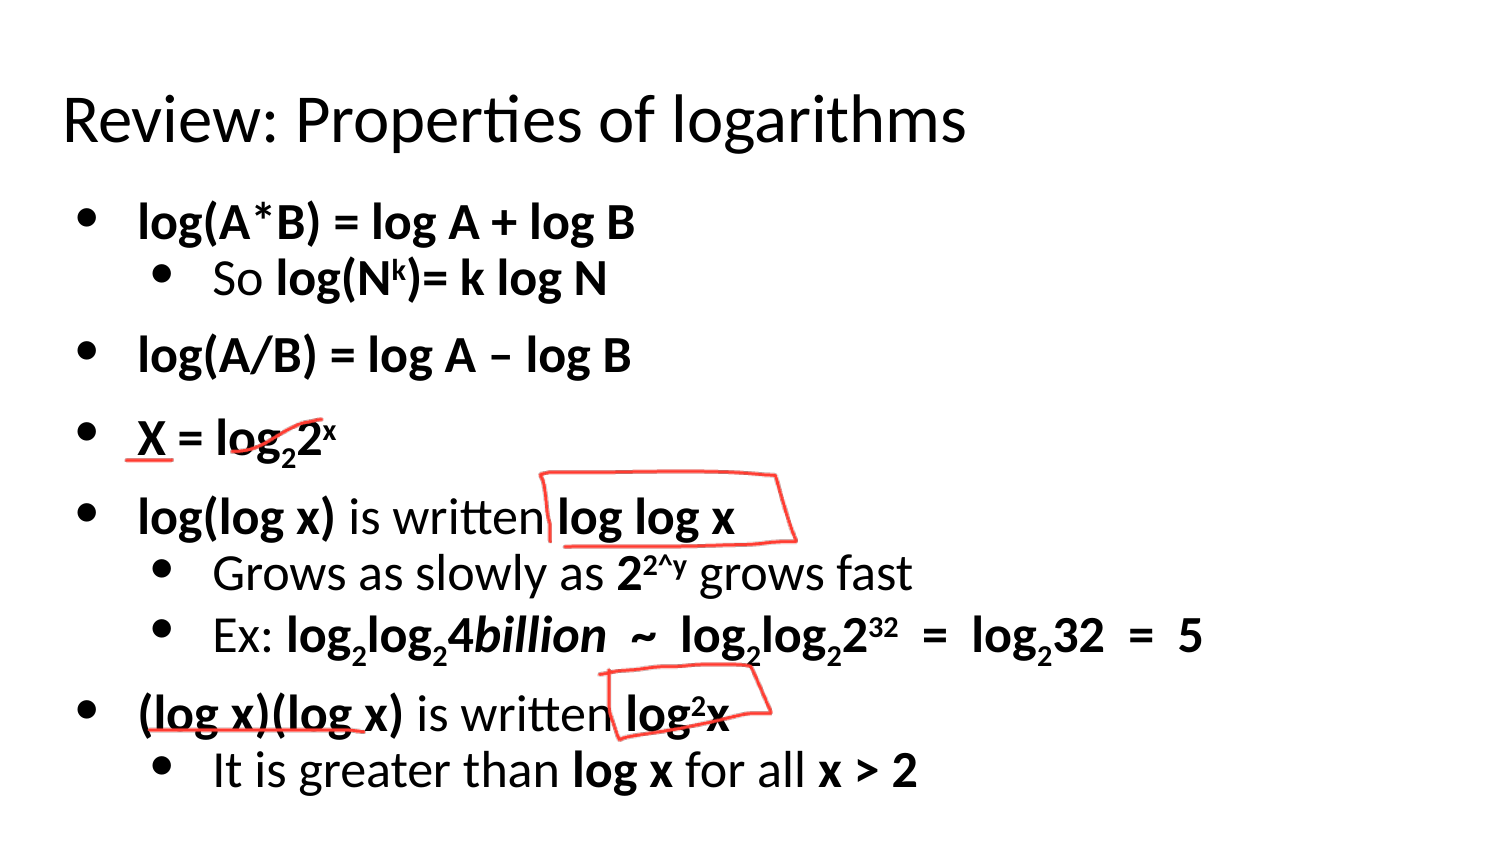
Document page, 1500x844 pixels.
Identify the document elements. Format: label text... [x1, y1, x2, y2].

picture [122, 416, 324, 463]
title Review: Properties of logarithms [51, 72, 1449, 167]
picture [537, 468, 799, 551]
picture [146, 661, 774, 743]
list log(A*B) = log A + log B So log(Nk)= k log N log(A/B) = log A – log B X = log22x log(log x) is written log log x Grows as slowly as 22^y grows fast Ex: log2log24billion ~ log2log2232 = log232 = 5 (log x)(log x) is written log2x It is greater than log x for all x > 2 [51, 189, 1449, 815]
